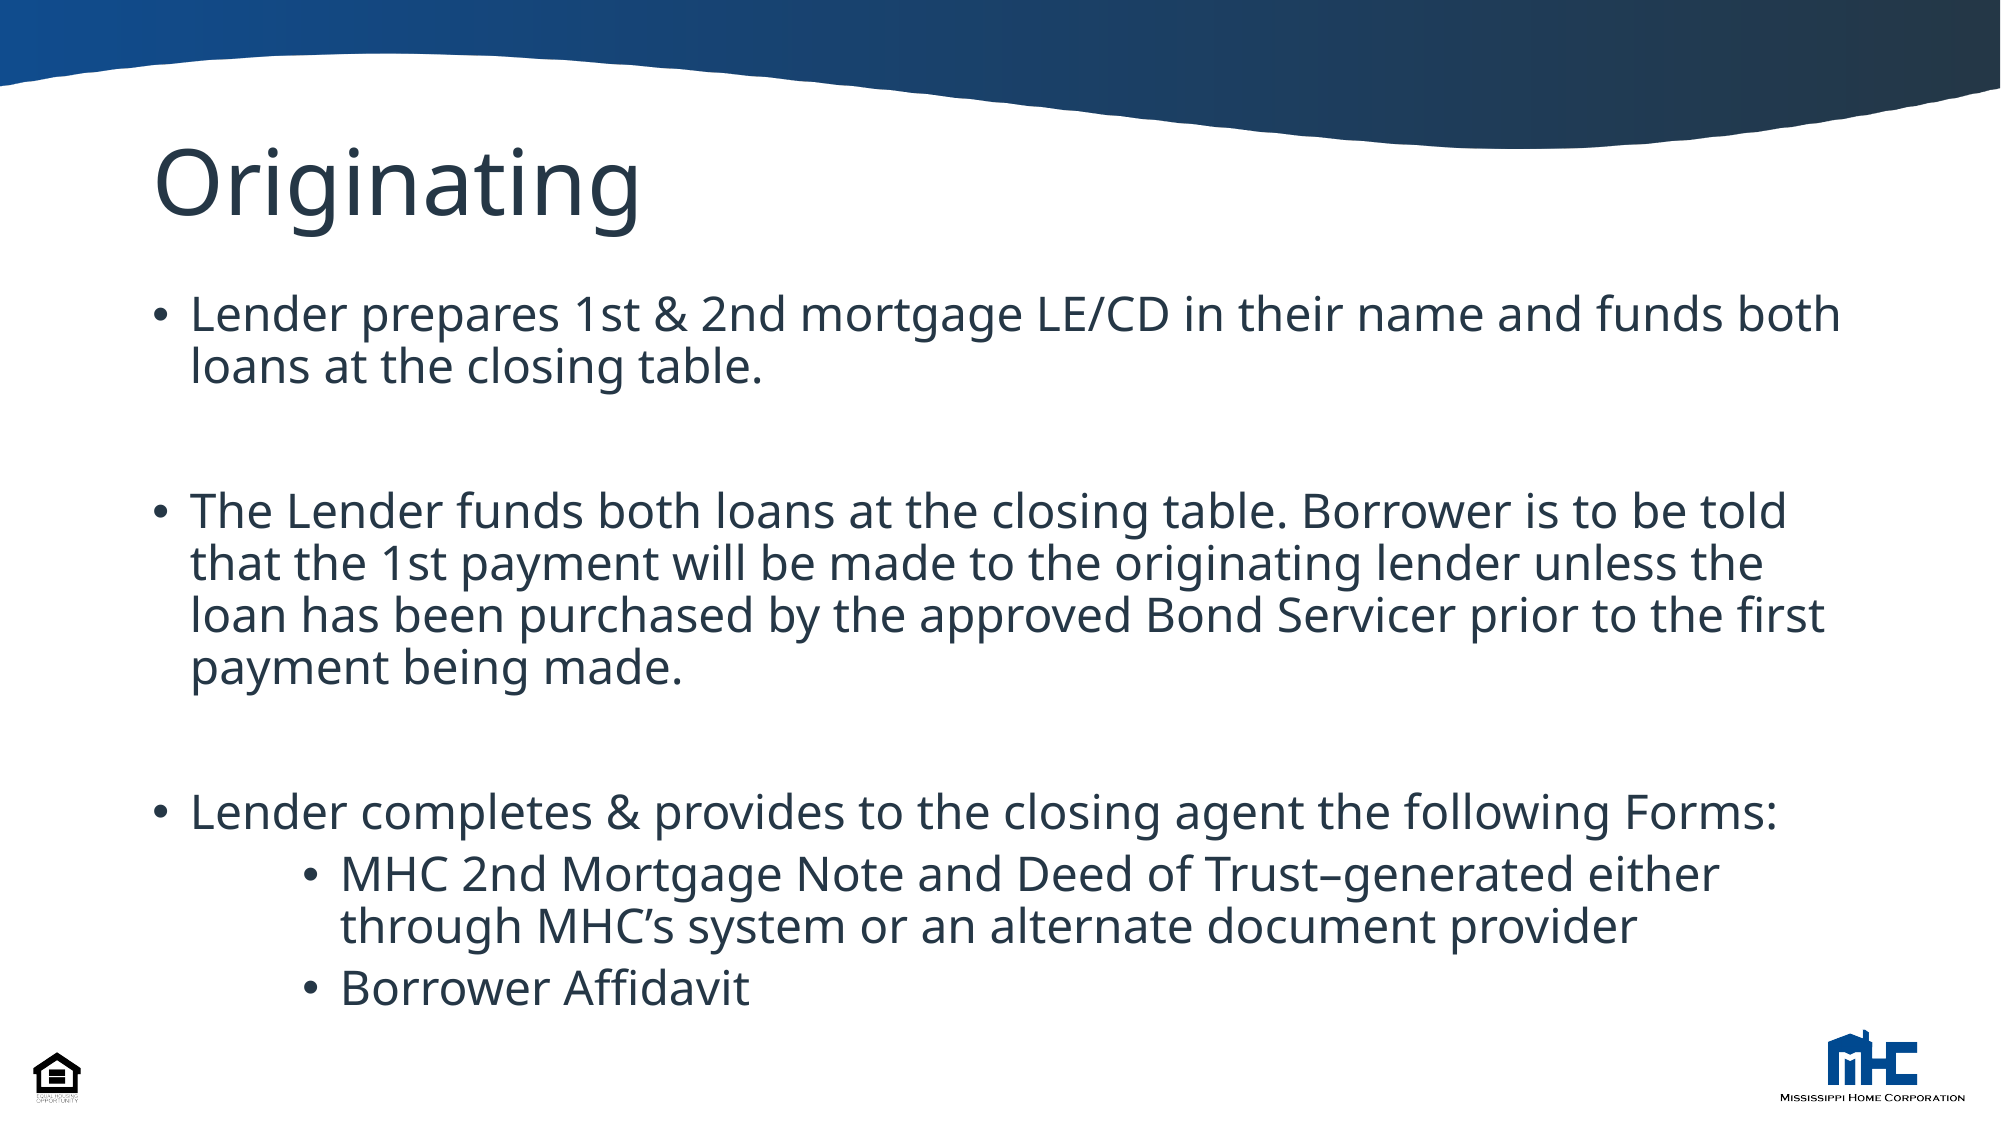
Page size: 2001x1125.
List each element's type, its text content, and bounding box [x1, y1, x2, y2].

title Originating [137, 103, 1863, 269]
picture [1778, 1027, 1967, 1103]
picture [0, 0, 2001, 149]
picture [33, 1052, 81, 1103]
list Lender prepares 1st & 2nd mortgage LE/CD in their name and funds both loans at the closing table. The Lender funds both loans at the closing table. Borrower is to be told that the 1st payment will be made to the originating lender unless the loan has been purchased by the approved Bond Servicer prior to the first payment being made. Lender completes & provides to the closing agent the following Forms: MHC 2nd Mortgage Note and Deed of Trust–generated either through MHC’s system or an alternate document provider Borrower Affidavit [137, 282, 1863, 1037]
